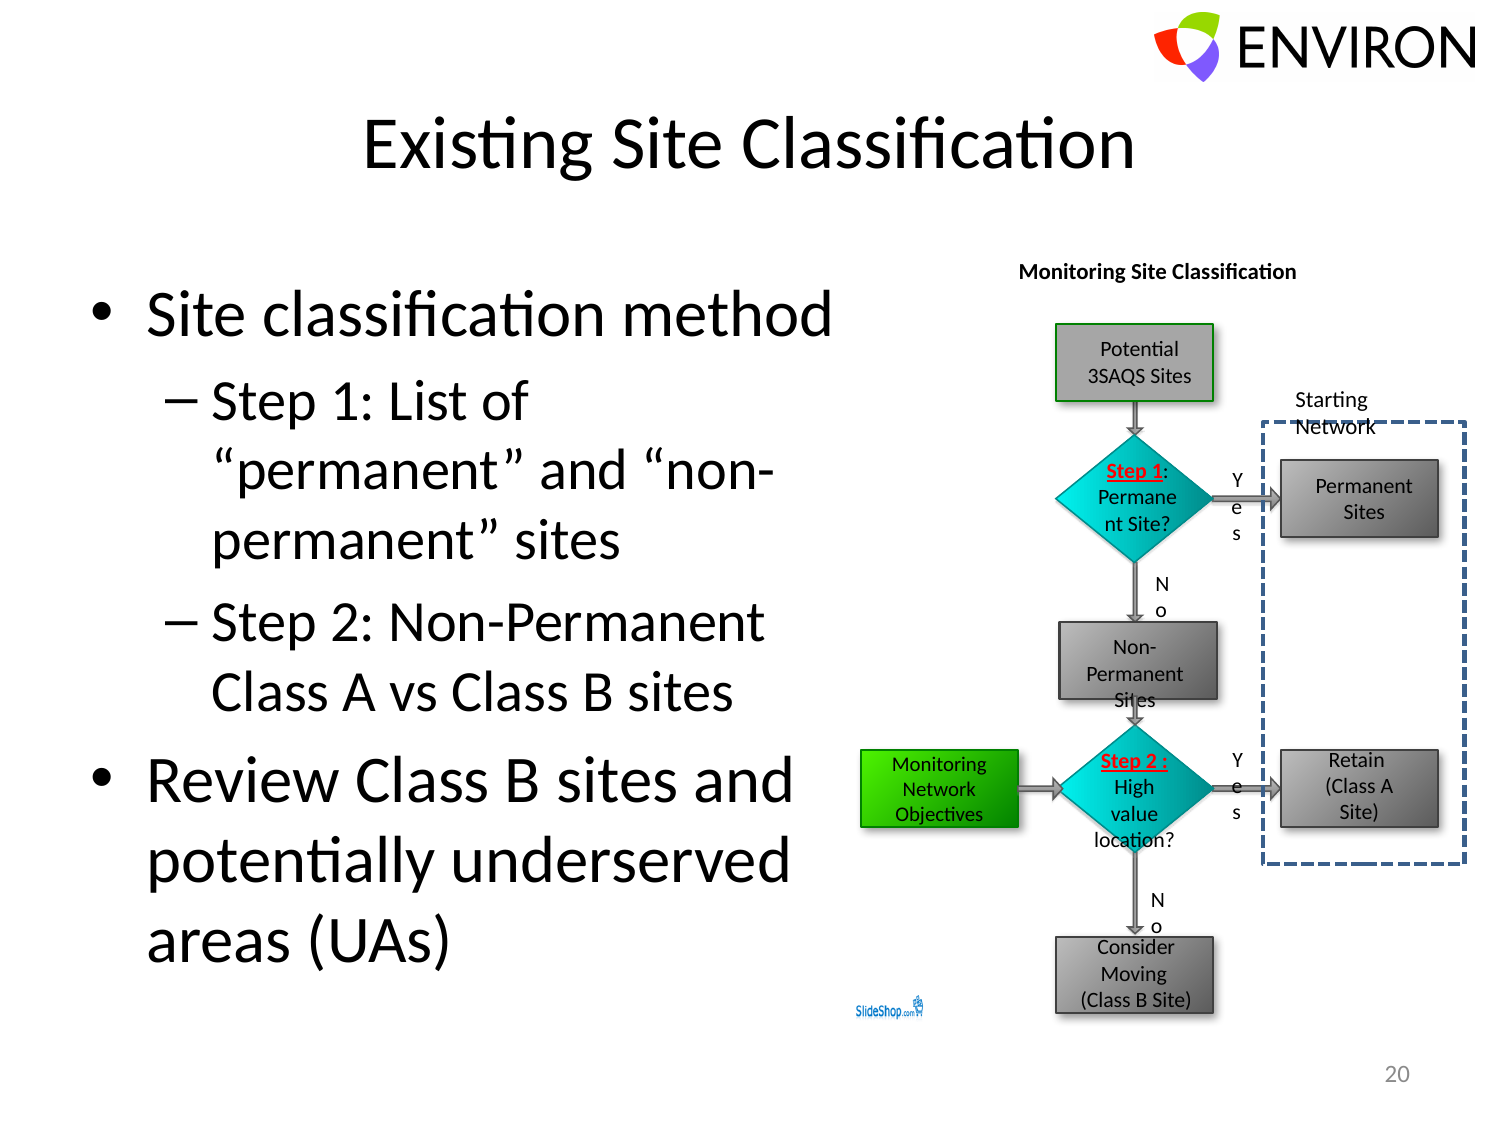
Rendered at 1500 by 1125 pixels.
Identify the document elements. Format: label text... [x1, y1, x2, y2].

list Site classification method Step 1: List of “permanent” and “non-permanent” sites Step 2: Non-Permanent Class A vs Class B sites Review Class B sites and potentially underserved areas (UAs) [75, 262, 845, 1005]
title Existing Site Classification [75, 45, 1425, 233]
picture [1154, 12, 1475, 82]
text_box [851, 248, 1465, 1023]
slide_number 20 [1074, 1042, 1425, 1103]
